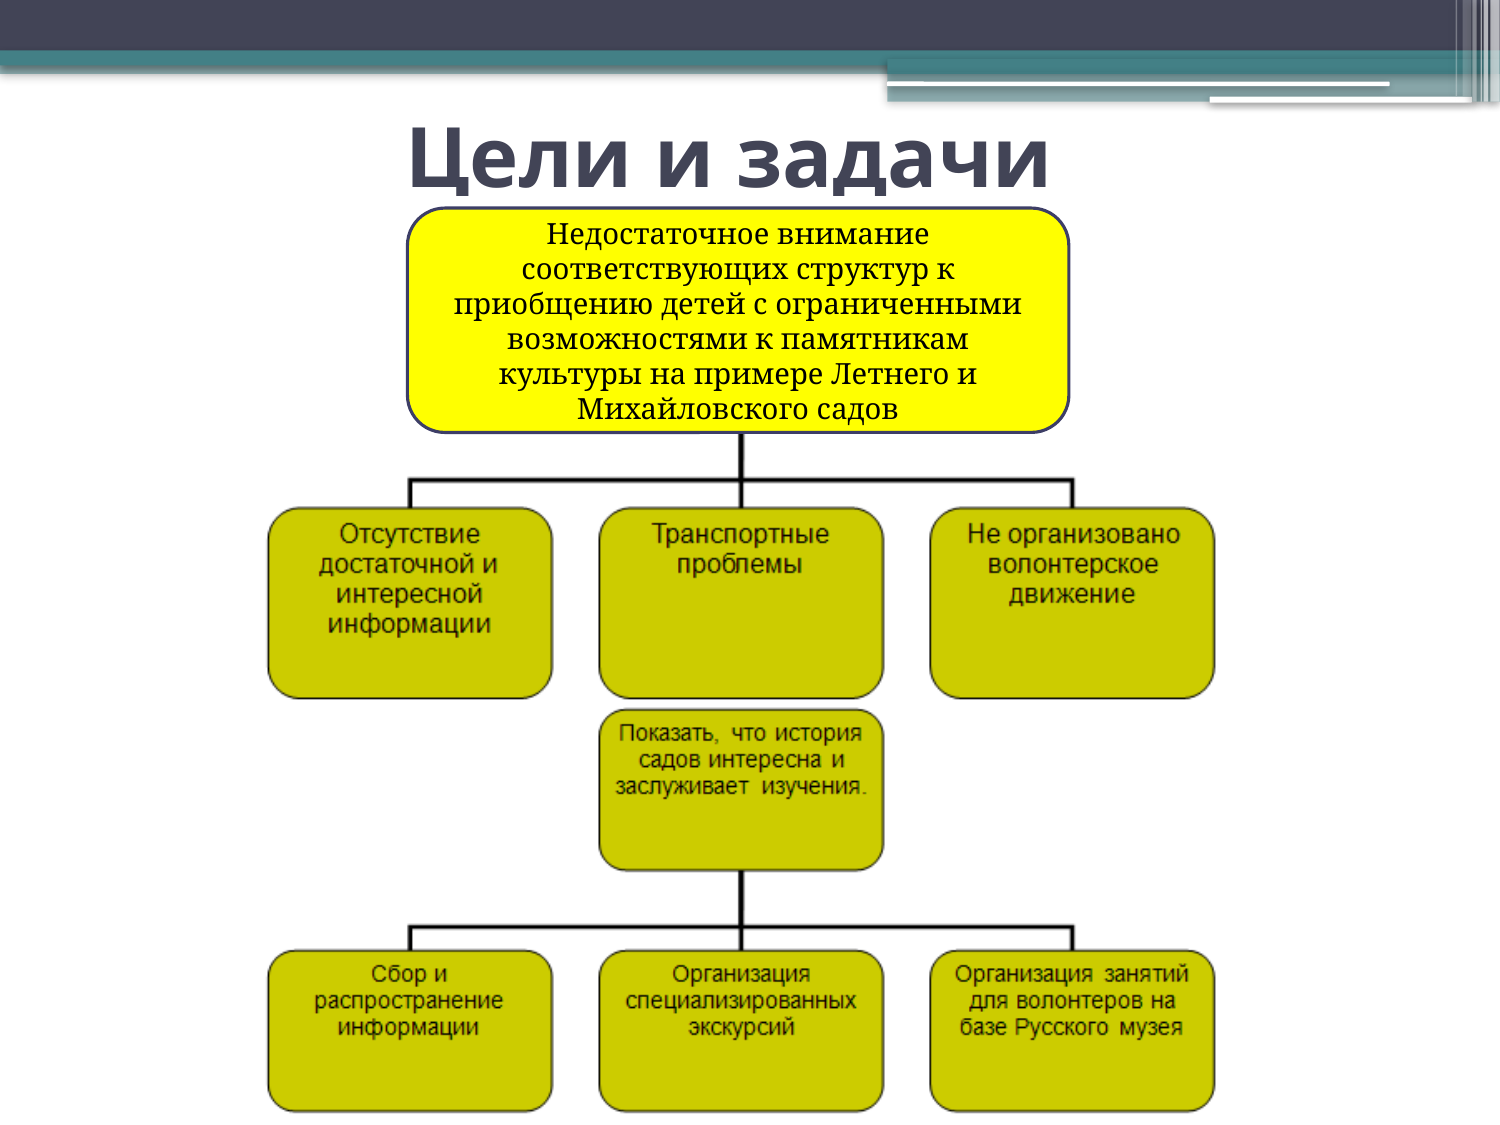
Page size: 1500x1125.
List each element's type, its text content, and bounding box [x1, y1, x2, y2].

picture [253, 195, 1240, 1125]
title Цели и задачи [64, 66, 1415, 242]
